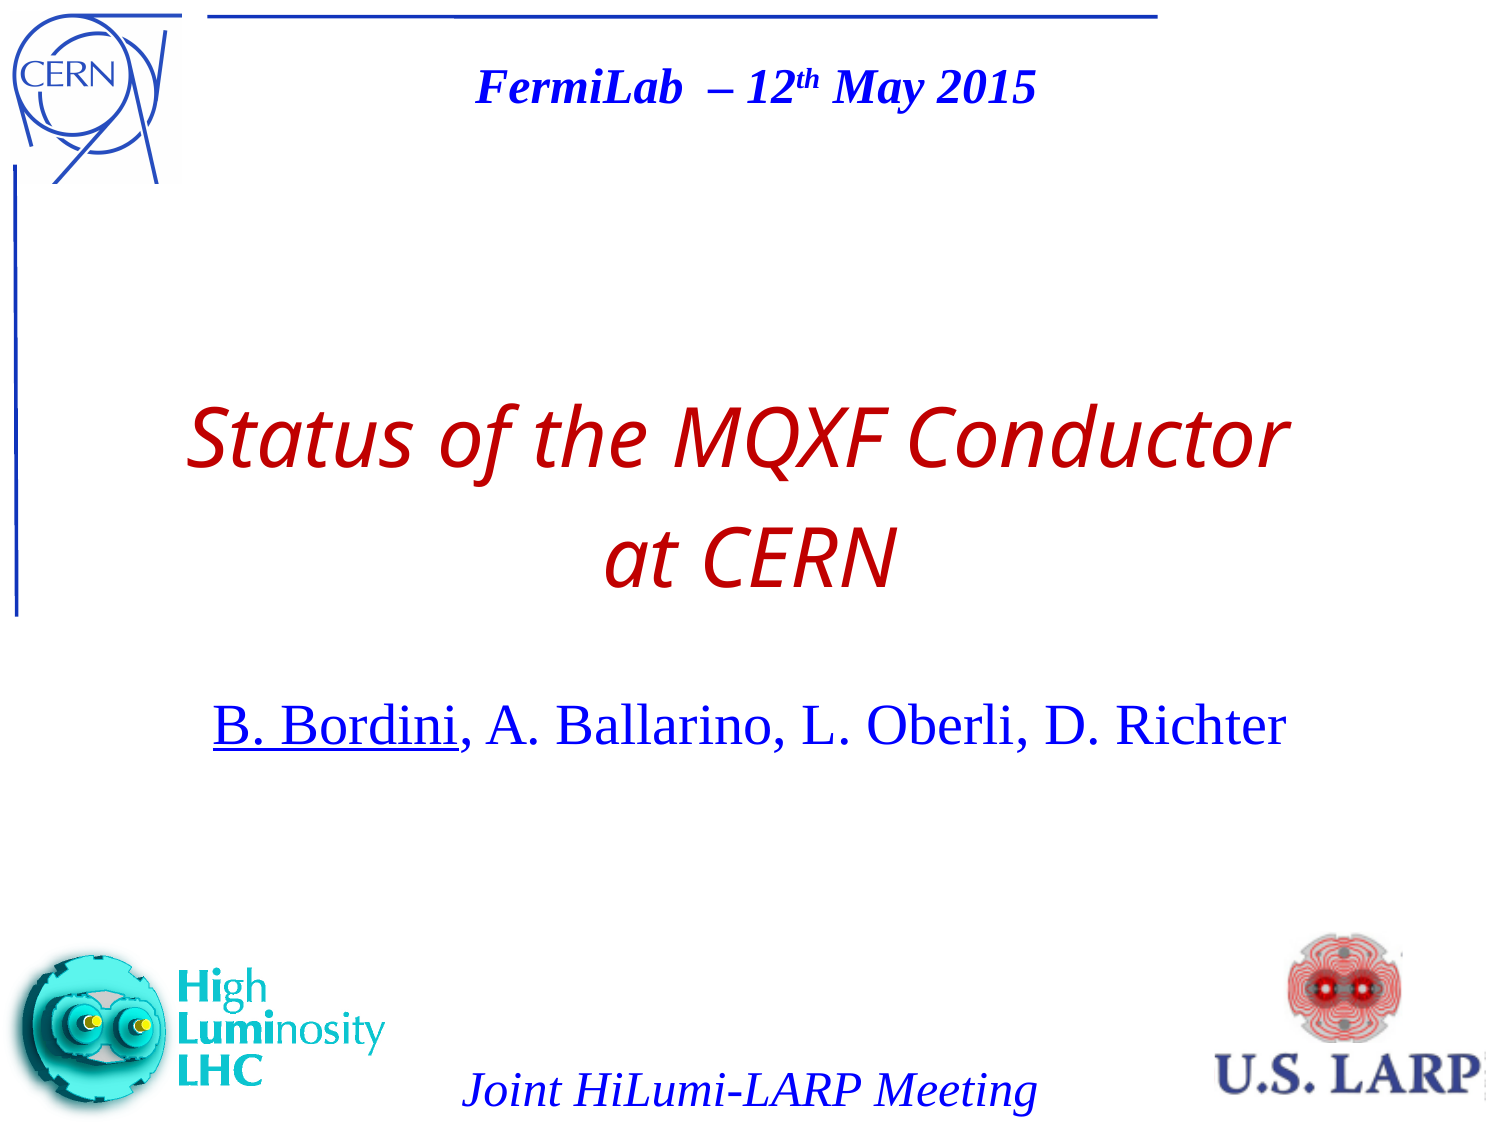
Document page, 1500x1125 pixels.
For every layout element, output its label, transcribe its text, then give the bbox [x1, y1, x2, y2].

text_box Joint HiLumi-LARP Meeting [388, 1049, 1500, 1125]
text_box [1214, 931, 1486, 1111]
text_box B. Bordini, A. Ballarino, L. Oberli, D. Richter [0, 678, 1500, 764]
picture [10, 11, 182, 45]
picture [10, 121, 182, 184]
text_box FermiLab – 12th May 2015 [0, 45, 1500, 121]
text_box Status of the MQXF Conductor at CERN [0, 264, 1500, 678]
picture [0, 939, 385, 1125]
